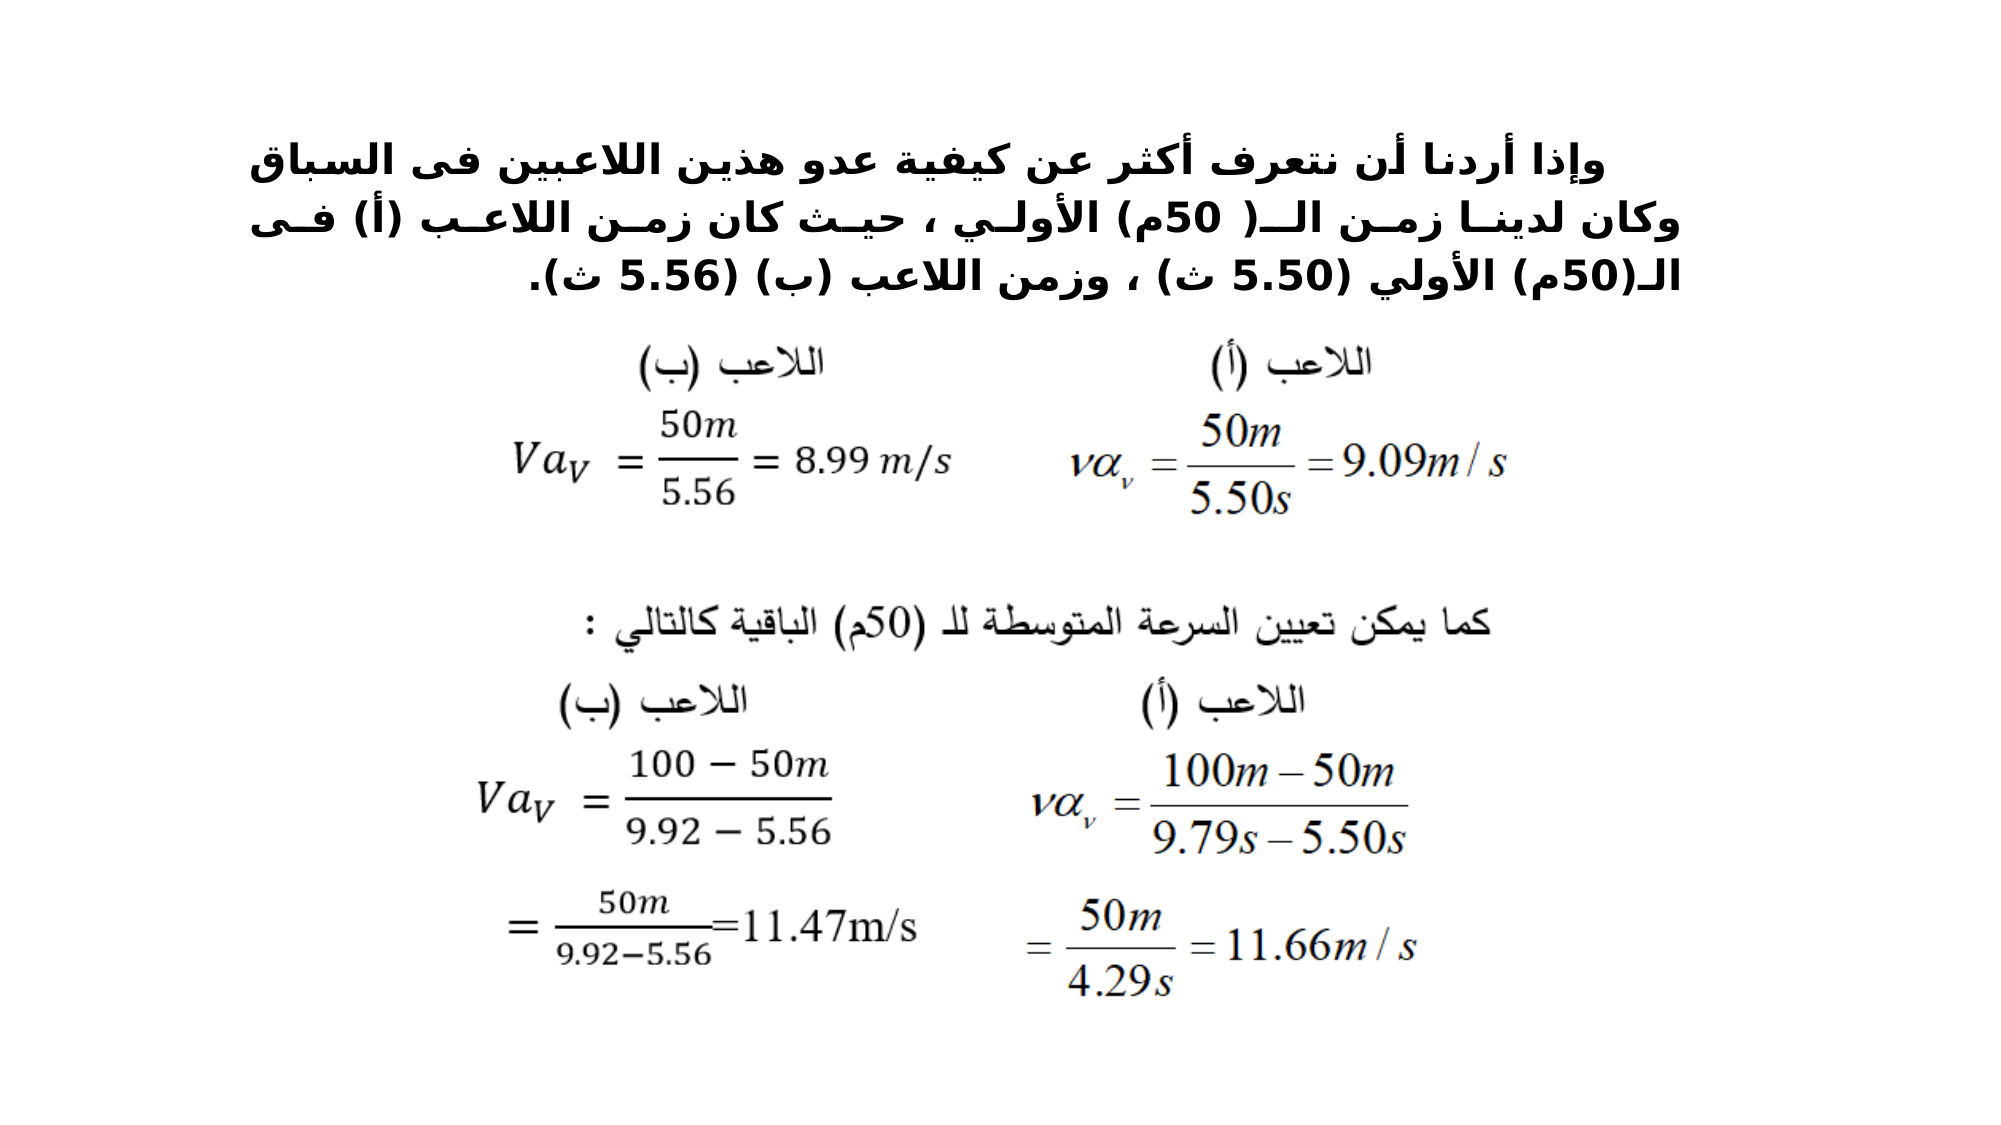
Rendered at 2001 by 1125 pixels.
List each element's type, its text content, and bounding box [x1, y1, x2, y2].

text_box وإذا أردنا أن نتعرف أكثر عن كيفية عدو هذين اللاعبين فى السباق وكان لدينا زمن الـ(50م) الأولي ، حيث كان زمن اللاعب (أ) فى الـ(50م) الأولي (5.50 ث) ، وزمن اللاعب (ب) (5.56 ث). [234, 118, 1698, 306]
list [399, 320, 1533, 555]
picture [369, 572, 1563, 1026]
